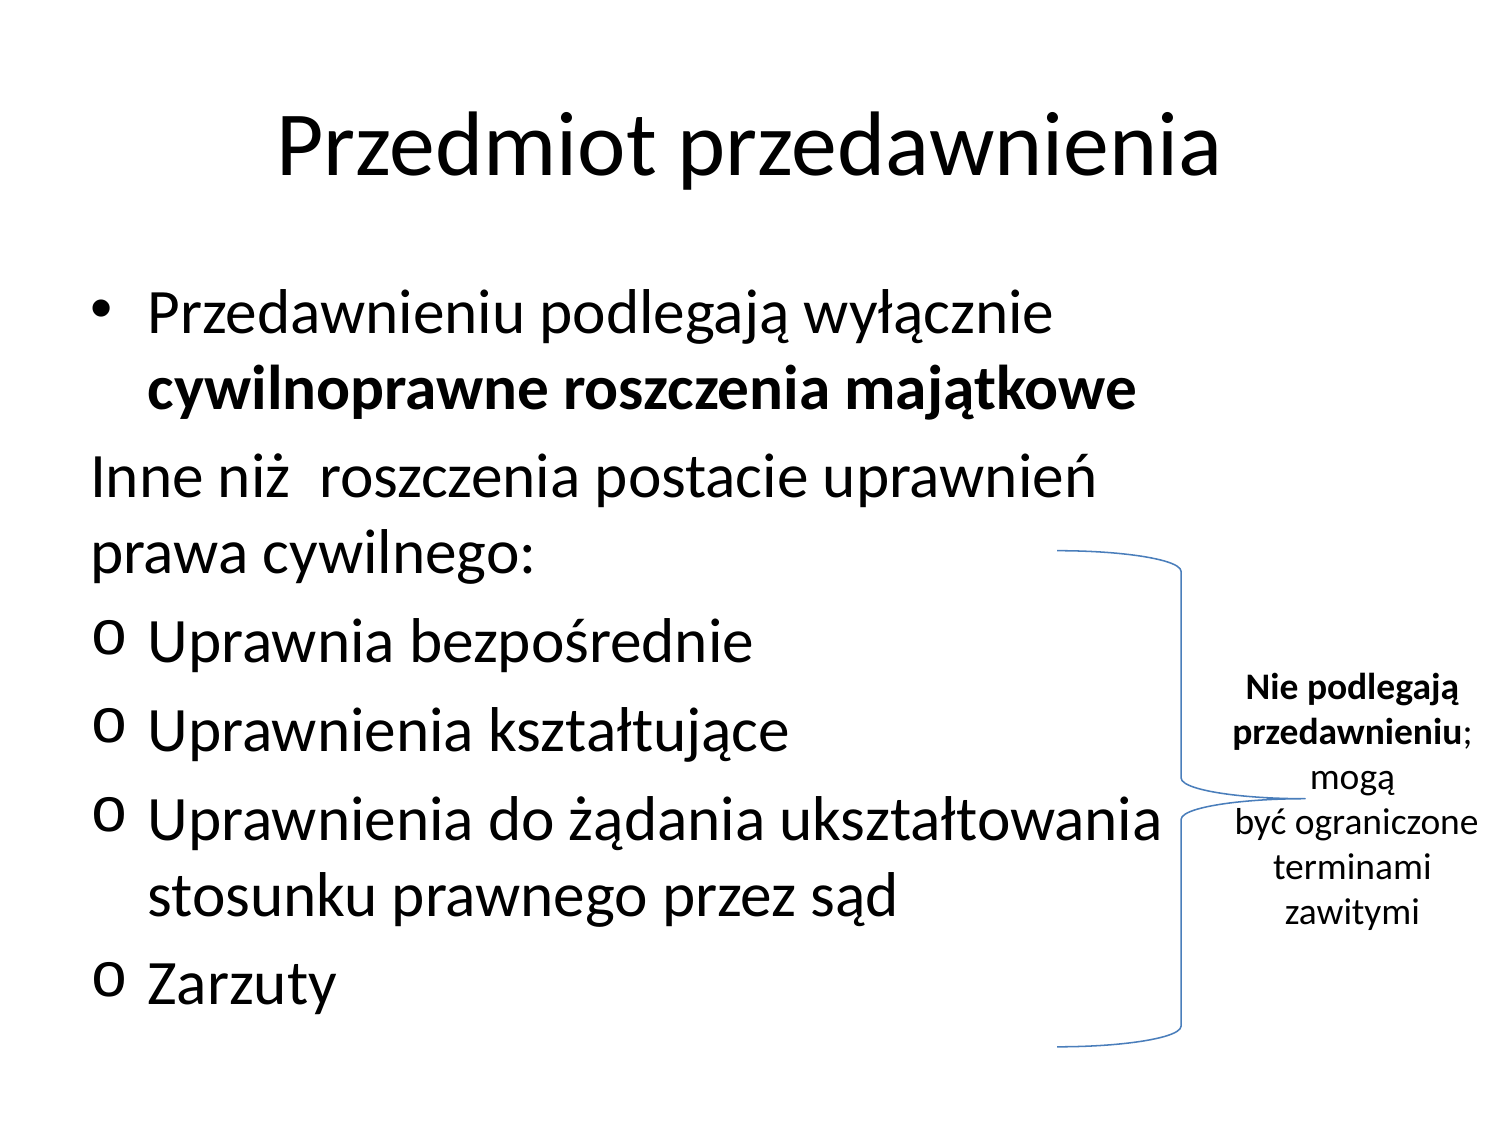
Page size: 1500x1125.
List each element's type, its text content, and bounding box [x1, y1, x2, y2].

list Przedawnieniu podlegają wyłącznie cywilnoprawne roszczenia majątkowe Inne niż roszczenia postacie uprawnień prawa cywilnego: Uprawnia bezpośrednie Uprawnienia kształtujące Uprawnienia do żądania ukształtowania stosunku prawnego przez sąd Zarzuty [75, 262, 1211, 1035]
title Przedmiot przedawnienia [75, 45, 1425, 233]
text_box [1057, 549, 1192, 1048]
text_box Nie podlegają przedawnieniu; mogą być ograniczone terminami zawitymi [1192, 654, 1500, 940]
